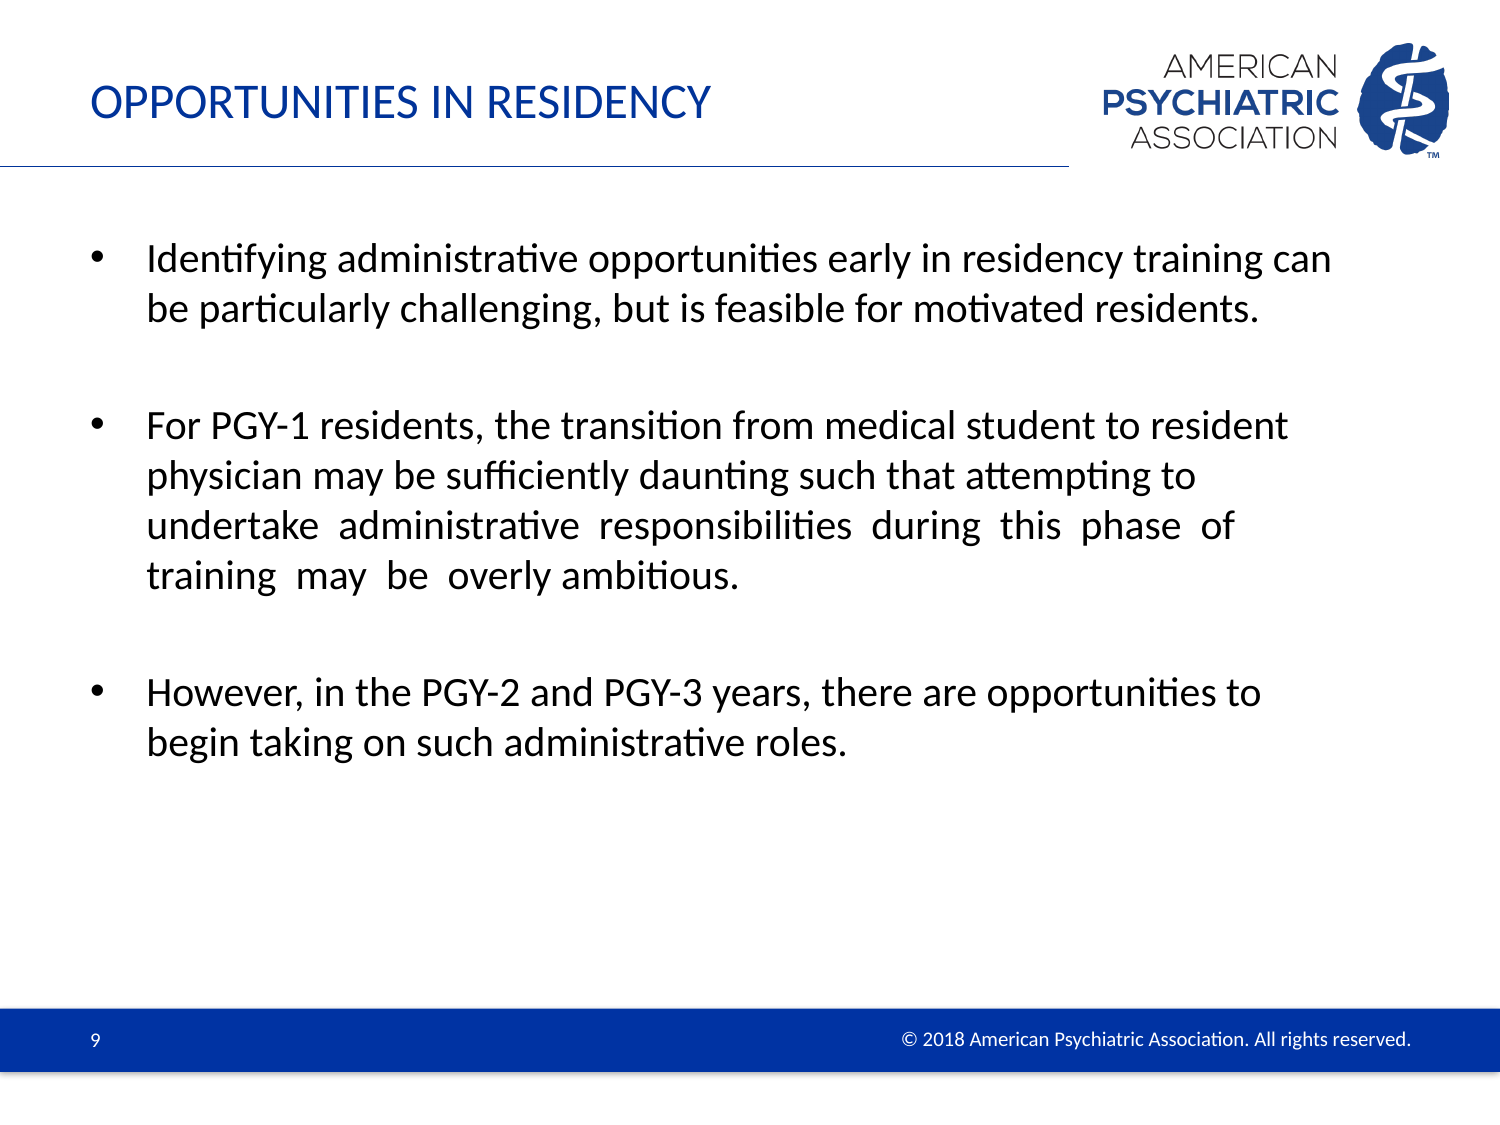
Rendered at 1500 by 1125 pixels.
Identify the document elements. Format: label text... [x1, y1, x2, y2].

list Identifying administrative opportunities early in residency training can be particularly challenging, but is feasible for motivated residents. For PGY-1 residents, the transition from medical student to resident physician may be sufficiently daunting such that attempting to undertake administrative responsibilities during this phase of training may be overly ambitious. However, in the PGY-2 and PGY-3 years, there are opportunities to begin taking on such administrative roles. [75, 223, 1357, 974]
title Opportunities in residency [75, 50, 1070, 147]
